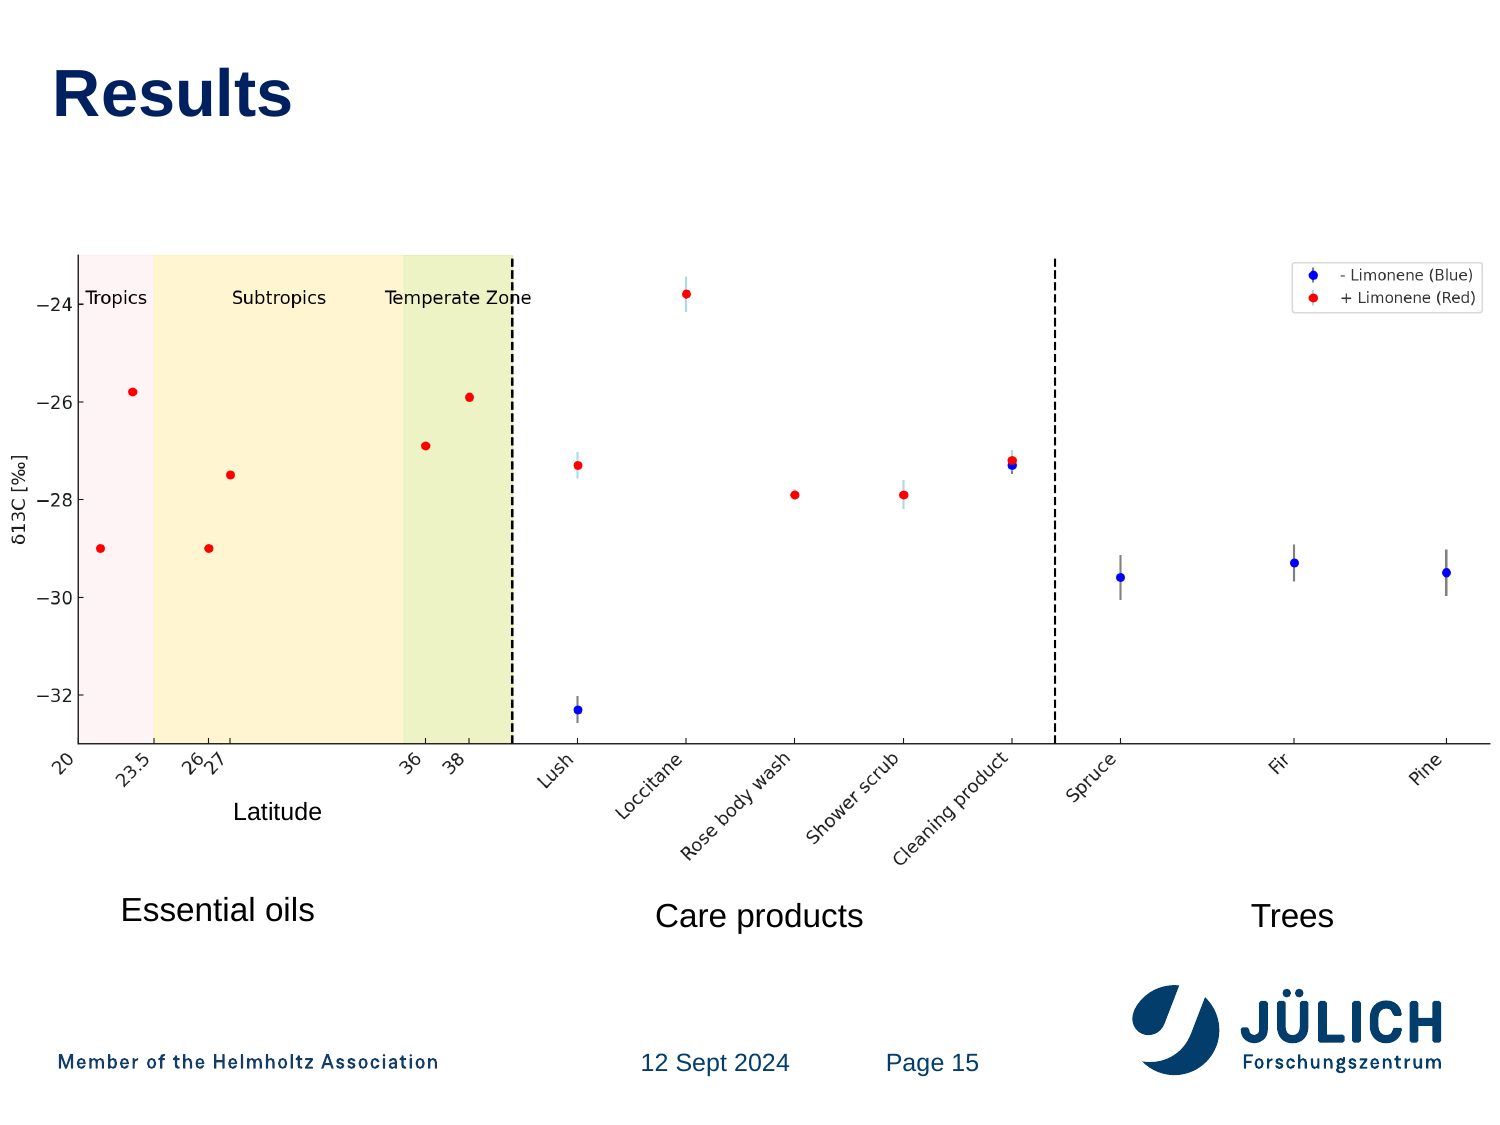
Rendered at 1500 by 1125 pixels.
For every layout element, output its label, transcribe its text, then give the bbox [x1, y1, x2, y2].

text_box Trees [1236, 886, 1387, 941]
text_box Essential oils [105, 881, 856, 936]
slide_number Page 15 [885, 1046, 1051, 1084]
picture [0, 244, 1500, 881]
text_box Results [38, 42, 309, 138]
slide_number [640, 1046, 860, 1084]
text_box Care products [640, 886, 933, 941]
